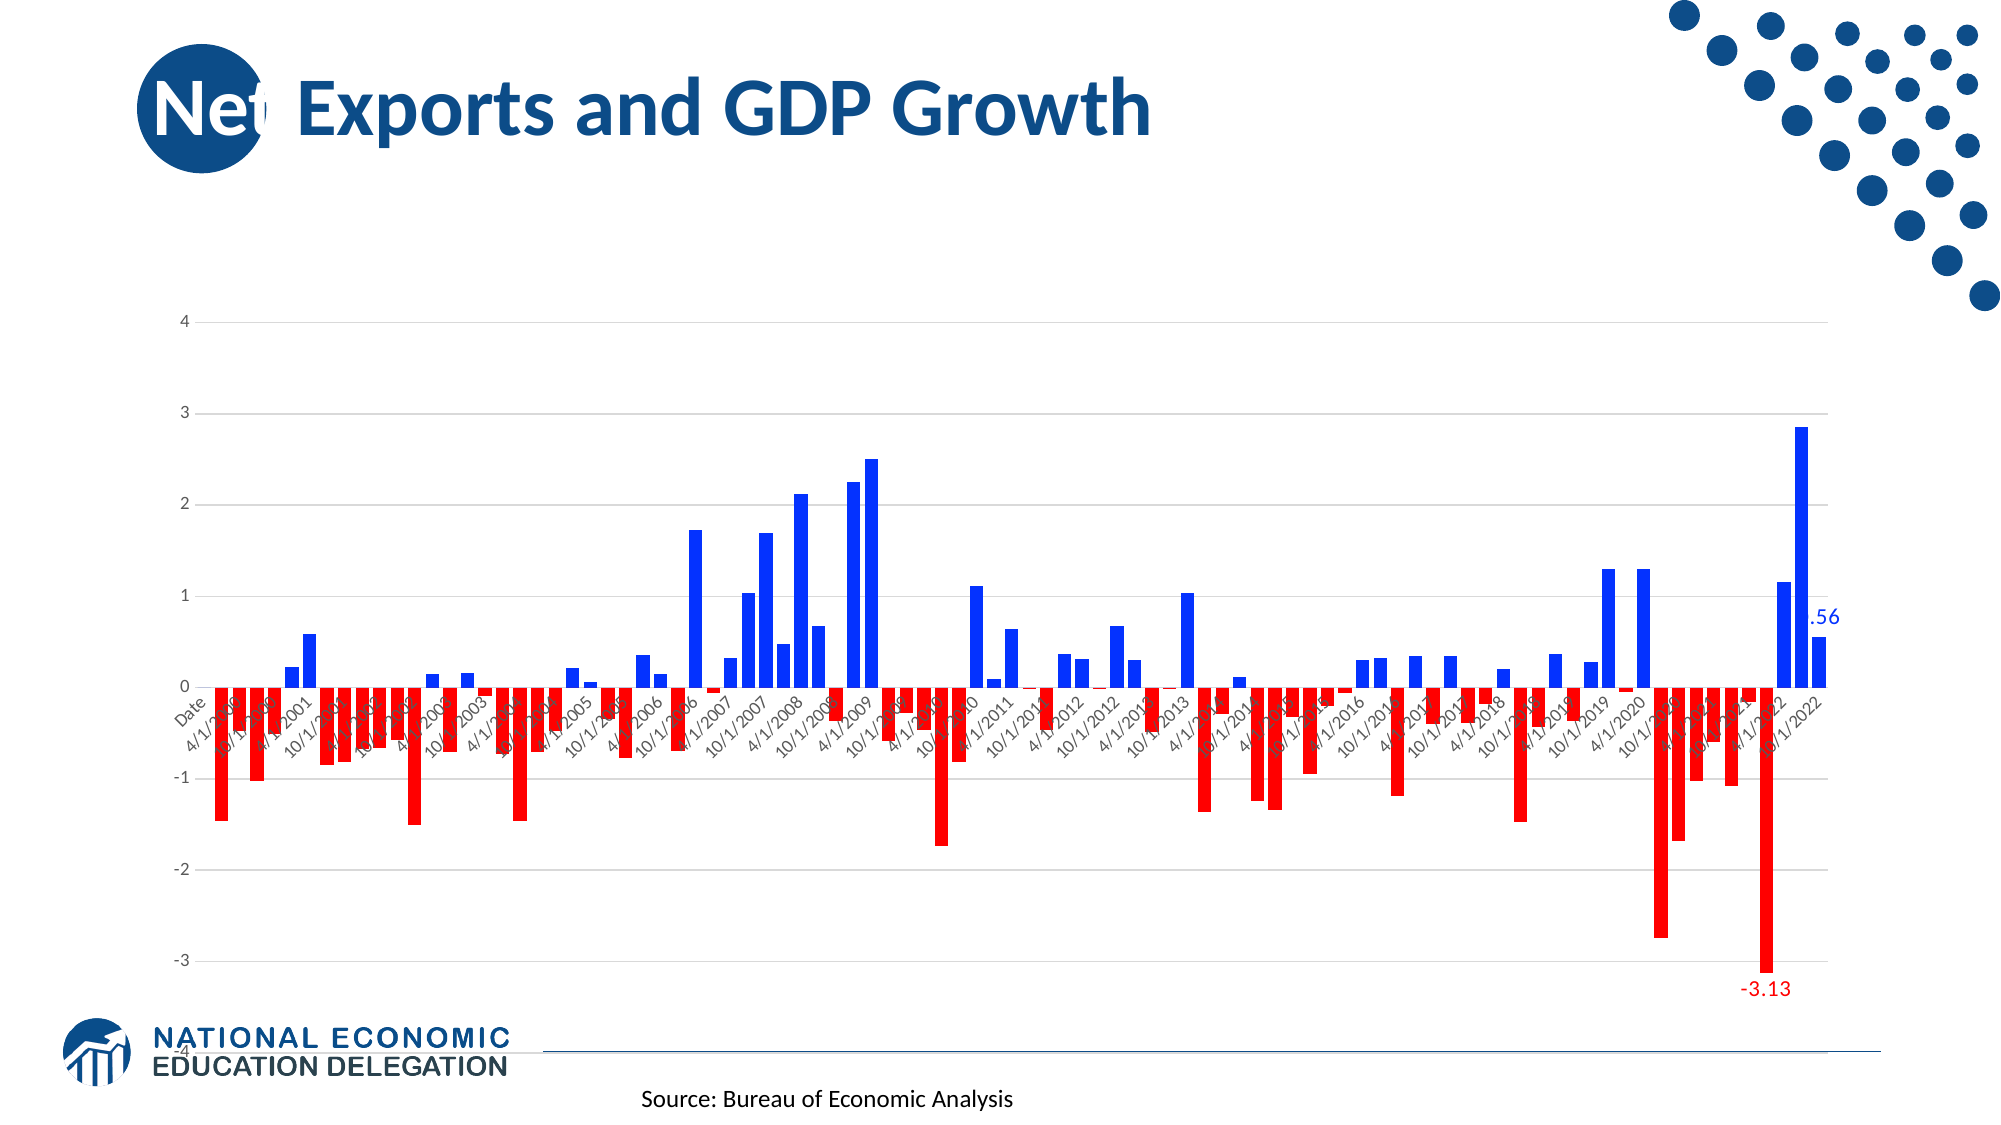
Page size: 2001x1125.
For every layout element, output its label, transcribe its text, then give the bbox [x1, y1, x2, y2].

text_box Source: Bureau of Economic Analysis [626, 1078, 1030, 1120]
chart [137, 297, 1863, 1078]
title Net Exports and GDP Growth [137, 0, 1863, 218]
picture [55, 1013, 520, 1091]
